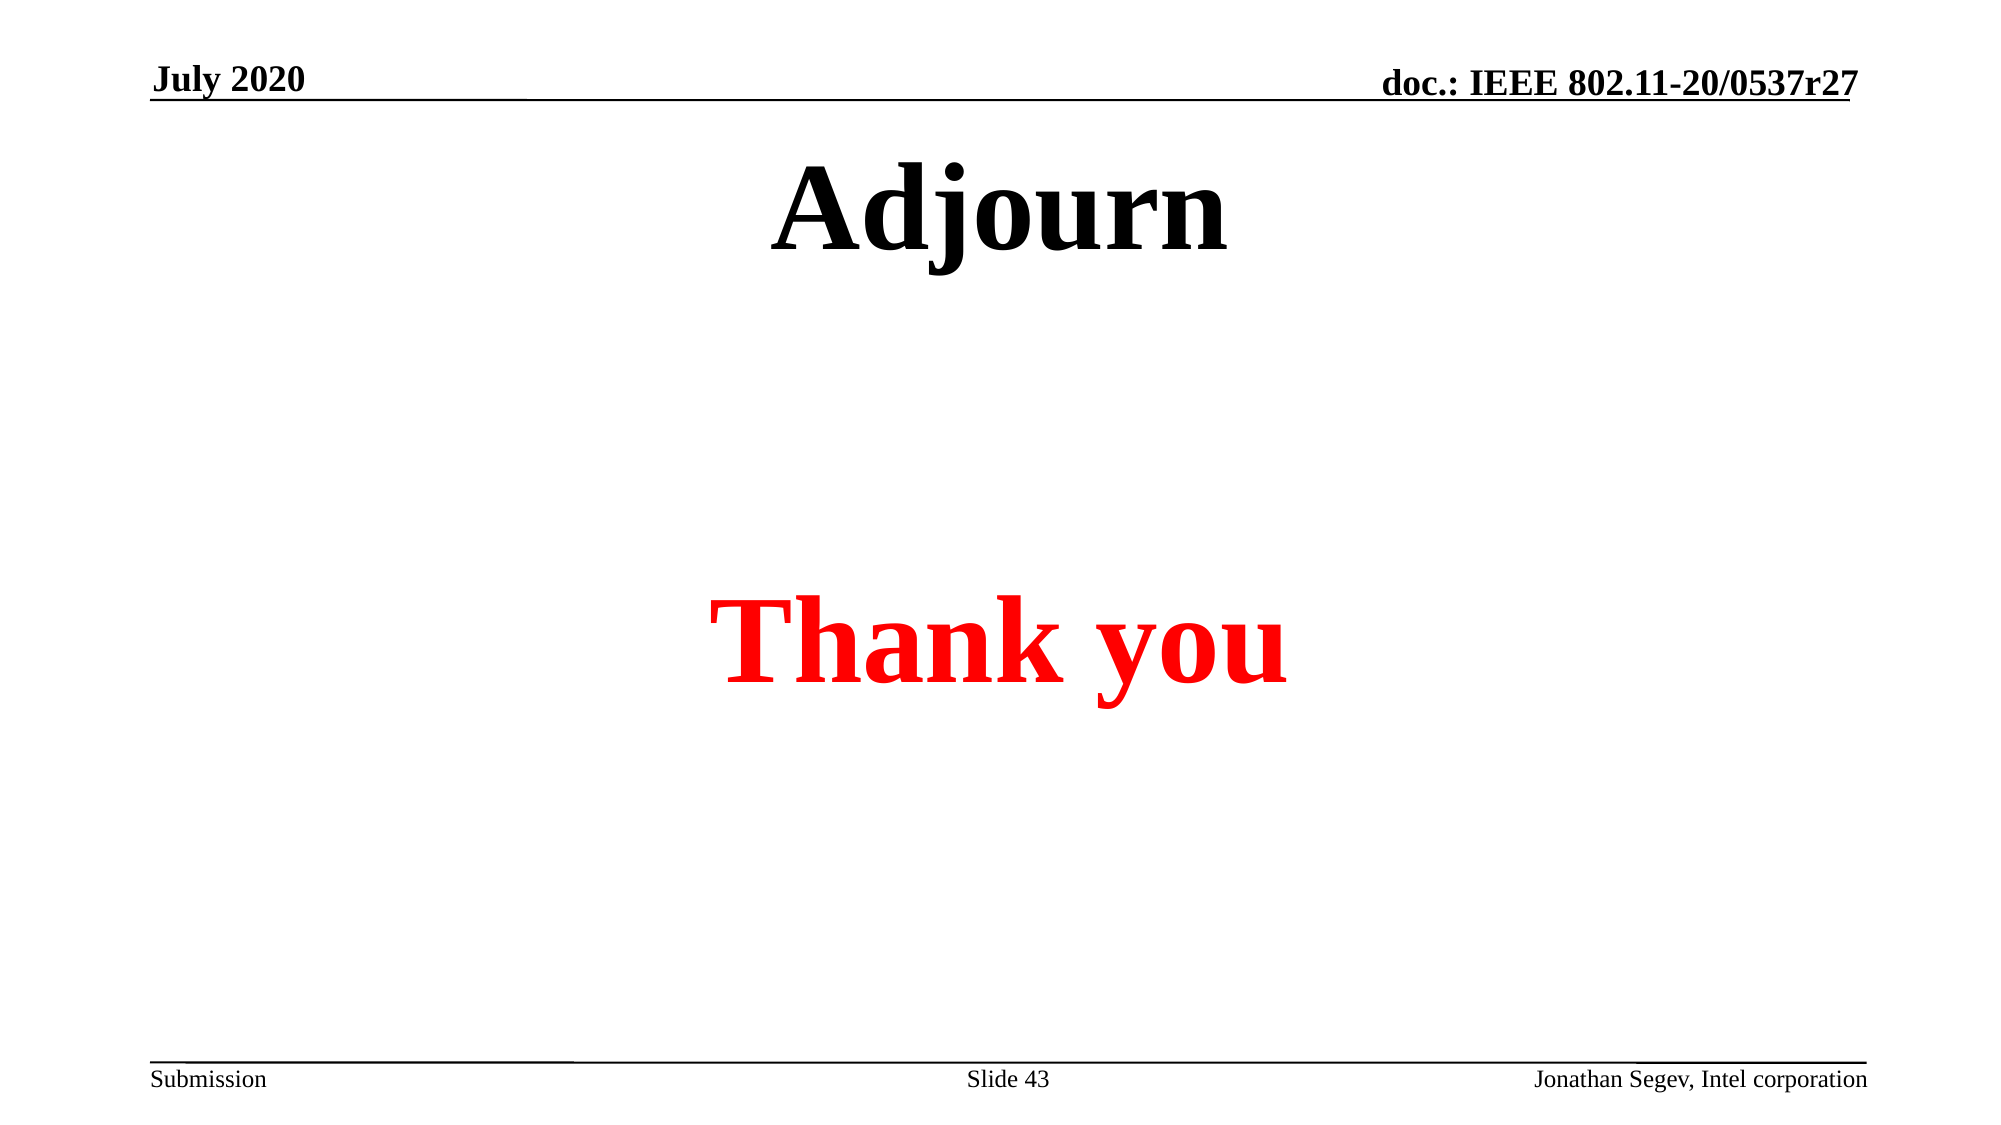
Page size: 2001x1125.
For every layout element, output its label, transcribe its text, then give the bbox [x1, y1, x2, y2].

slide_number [152, 54, 563, 100]
footer Jonathan Segev, Intel corporation [1171, 1061, 1869, 1093]
list Thank you [149, 324, 1850, 1000]
title Adjourn [149, 112, 1850, 288]
slide_number Slide 43 [950, 1061, 1067, 1123]
